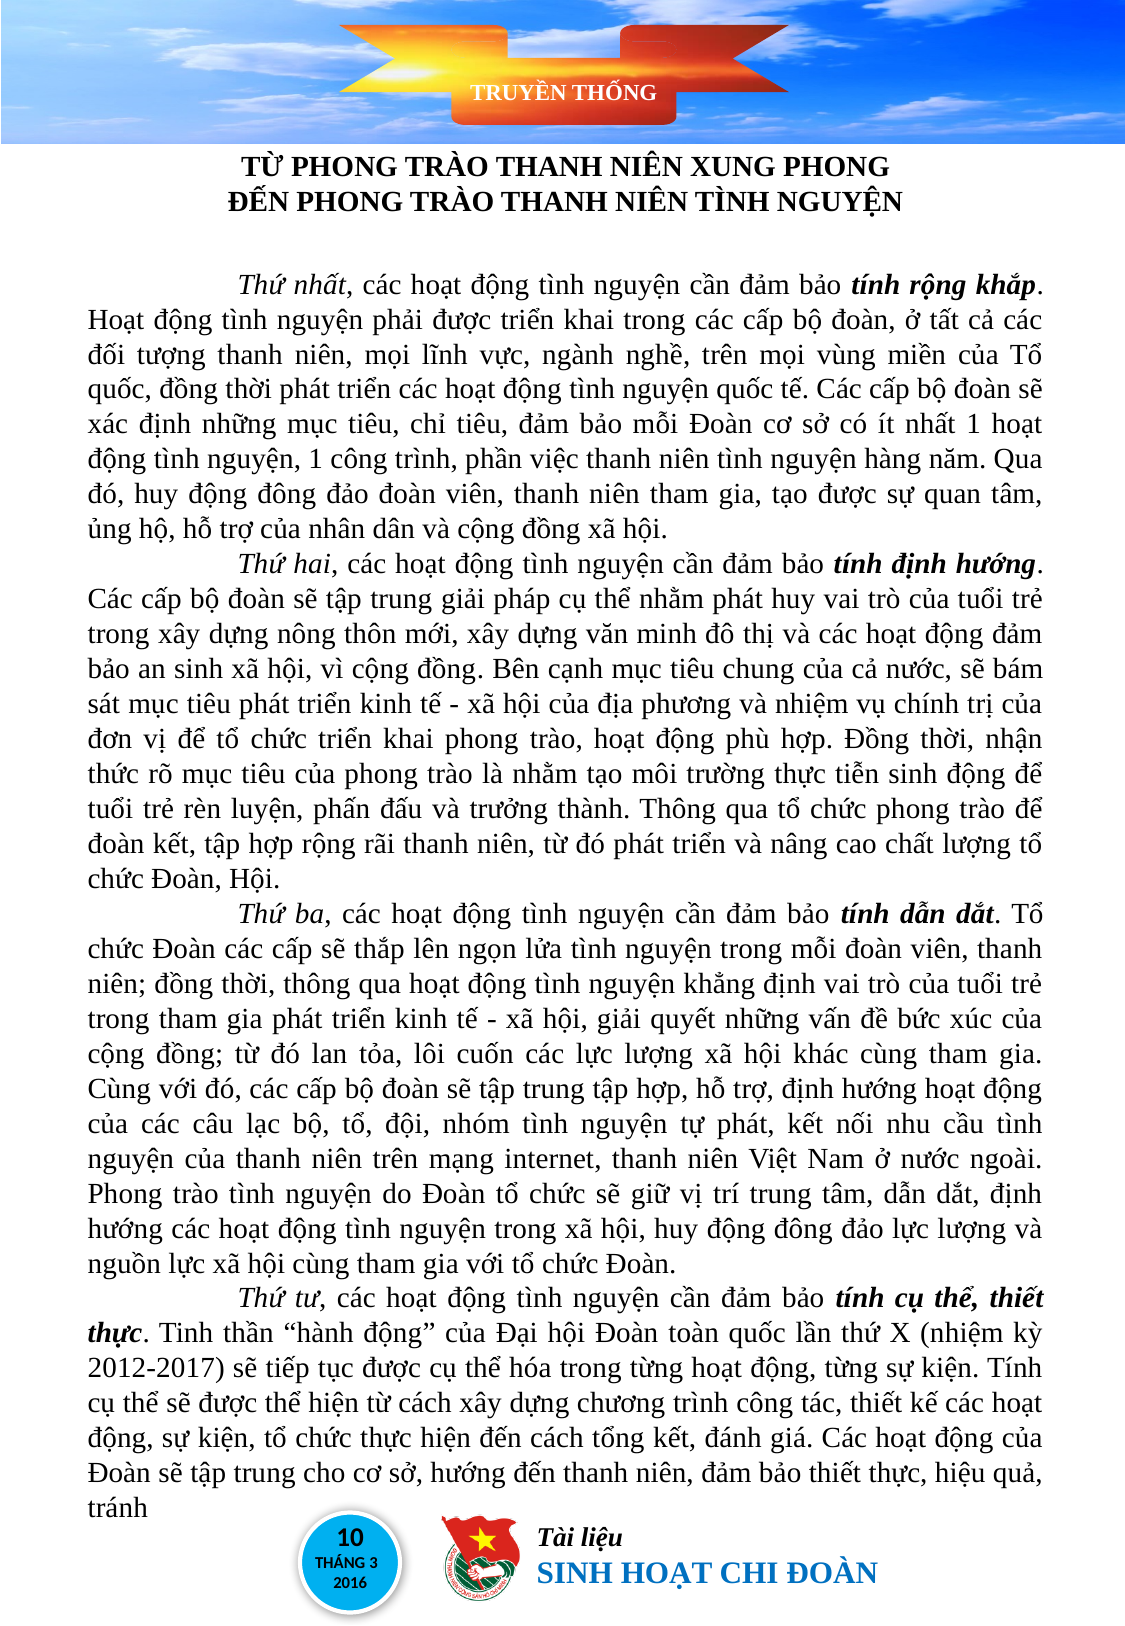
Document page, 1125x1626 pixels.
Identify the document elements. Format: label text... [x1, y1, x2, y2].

text_box TỪ PHONG TRÀO THANH NIÊN XUNG PHONG ĐẾN PHONG TRÀO THANH NIÊN TÌNH NGUYỆN [87, 162, 1044, 237]
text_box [1, 0, 1125, 145]
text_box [287, 1512, 1085, 1604]
text_box Thứ nhất, các hoạt động tình nguyện cần đảm bảo tính rộng khắp. Hoạt động tình nguyện phải được triển khai trong các cấp bộ đoàn, ở tất cả các đối tượng thanh niên, mọi lĩnh vực, ngành nghề, trên mọi vùng miền của Tổ quốc, đồng thời phát triển các hoạt động tình nguyện quốc tế. Các cấp bộ đoàn sẽ xác định những mục tiêu, chỉ tiêu, đảm bảo mỗi Đoàn cơ sở có ít nhất 1 hoạt động tình nguyện, 1 công trình, phần việc thanh niên tình nguyện hàng năm. Qua đó, huy động đông đảo đoàn viên, thanh niên tham gia, tạo được sự quan tâm, ủng hộ, hỗ trợ của nhân dân và cộng đồng xã hội. Thứ hai, các hoạt động tình nguyện cần đảm bảo tính định hướng. Các cấp bộ đoàn sẽ tập trung giải pháp cụ thể nhằm phát huy vai trò của tuổi trẻ trong xây dựng nông thôn mới, xây dựng văn minh đô thị và các hoạt động đảm bảo an sinh xã hội, vì cộng đồng. Bên cạnh mục tiêu chung của cả nước, sẽ bám sát mục tiêu phát triển kinh tế - xã hội của địa phương và nhiệm vụ chính trị của đơn vị để tổ chức triển khai phong trào, hoạt động phù hợp. Đồng thời, nhận thức rõ mục tiêu của phong trào là nhằm tạo môi trường thực tiễn sinh động để tuổi trẻ rèn luyện, phấn đấu và trưởng thành. Thông qua tổ chức phong trào để đoàn kết, tập hợp rộng rãi thanh niên, từ đó phát triển và nâng cao chất lượng tổ chức Đoàn, Hội. Thứ ba, các hoạt động tình nguyện cần đảm bảo tính dẫn dắt. Tổ chức Đoàn các cấp sẽ thắp lên ngọn lửa tình nguyện trong mỗi đoàn viên, thanh niên; đồng thời, thông qua hoạt động tình nguyện khẳng định vai trò của tuổi trẻ trong tham gia phát triển kinh tế - xã hội, giải quyết những vấn đề bức xúc của cộng đồng; từ đó lan tỏa, lôi cuốn các lực lượng xã hội khác cùng tham gia. Cùng với đó, các cấp bộ đoàn sẽ tập trung tập hợp, hỗ trợ, định hướng hoạt động của các câu lạc bộ, tổ, đội, nhóm tình nguyện tự phát, kết nối nhu cầu tình nguyện của thanh niên trên mạng internet, thanh niên Việt Nam ở nước ngoài. Phong trào tình nguyện do Đoàn tổ chức sẽ giữ vị trí trung tâm, dẫn dắt, định hướng các hoạt động tình nguyện trong xã hội, huy động đông đảo lực lượng và nguồn lực xã hội cùng tham gia với tổ chức Đoàn. Thứ tư, các hoạt động tình nguyện cần đảm bảo tính cụ thể, thiết thực. Tinh thần “hành động” của Đại hội Đoàn toàn quốc lần thứ X (nhiệm kỳ 2012-2017) sẽ tiếp tục được cụ thể hóa trong từng hoạt động, từng sự kiện. Tính cụ thể sẽ được thể hiện từ cách xây dựng chương trình công tác, thiết kế các hoạt động, sự kiện, tổ chức thực hiện đến cách tổng kết, đánh giá. Các hoạt động của Đoàn sẽ tập trung cho cơ sở, hướng đến thanh niên, đảm bảo thiết thực, hiệu quả, tránh [87, 237, 1044, 1625]
text_box [331, 1611, 369, 1615]
